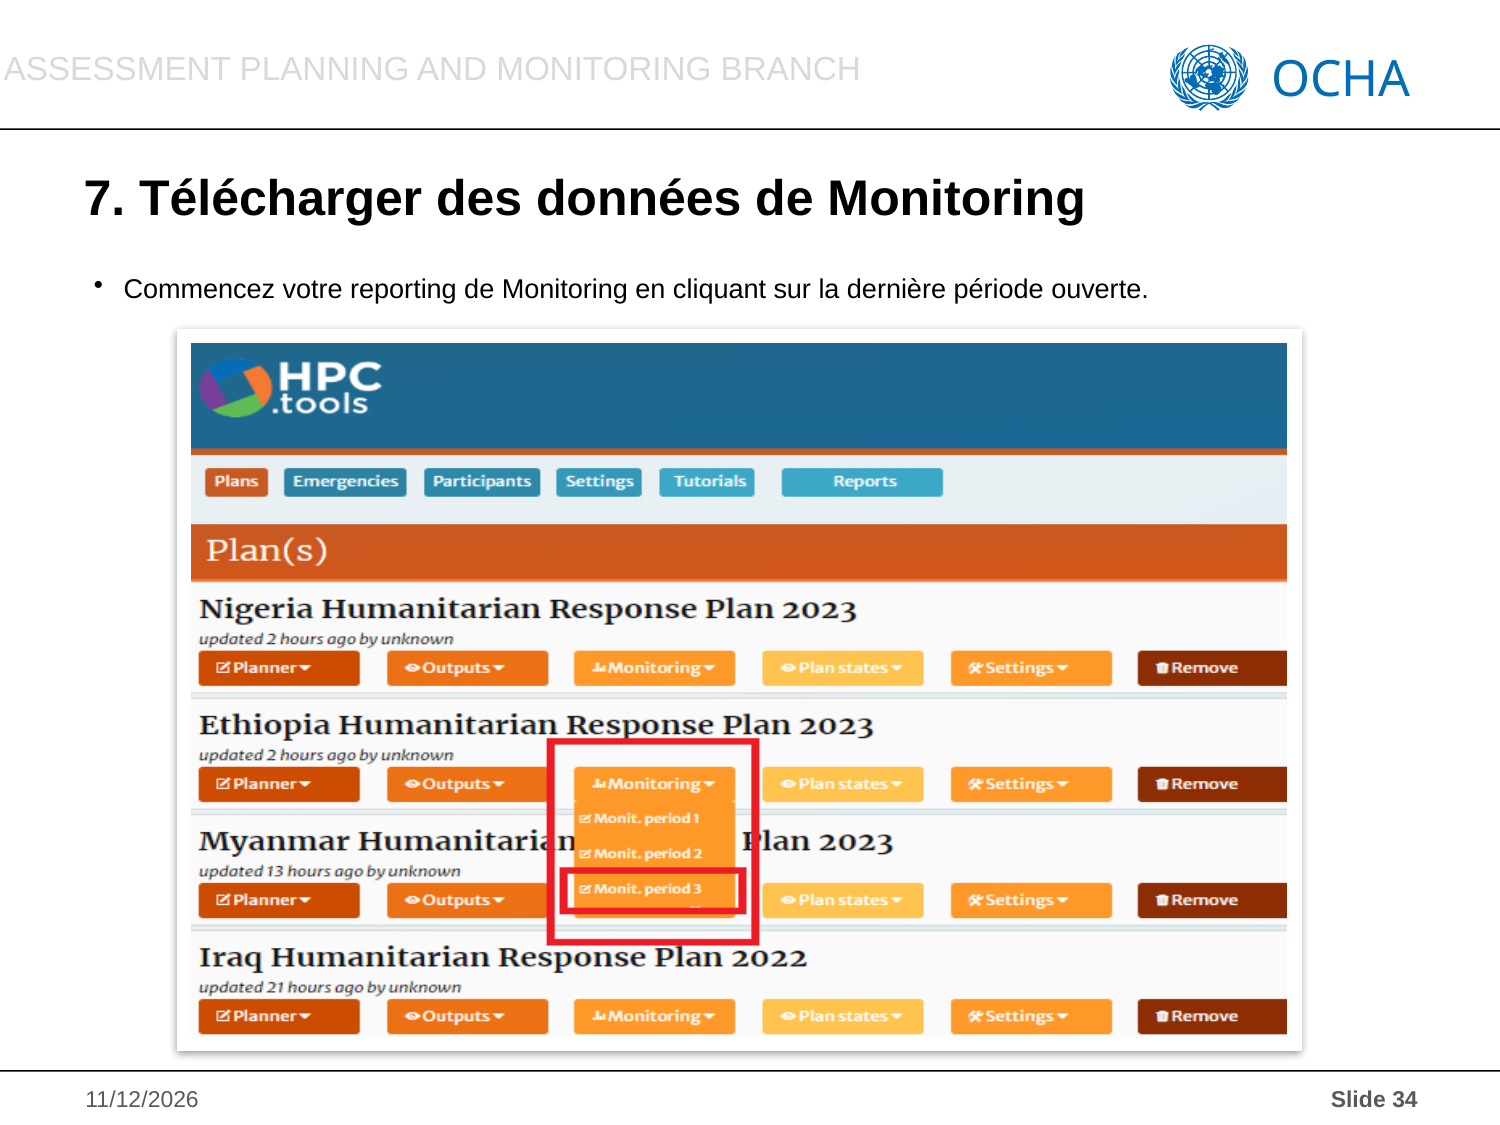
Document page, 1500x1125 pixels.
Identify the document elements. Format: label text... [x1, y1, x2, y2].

slide_number Slide 34 [1241, 1070, 1434, 1125]
picture [191, 343, 1288, 1037]
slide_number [70, 1076, 284, 1121]
title 7. Télécharger des données de Monitoring [68, 157, 1419, 235]
list Commencez votre reporting de Monitoring en cliquant sur la dernière période ouverte. [78, 257, 1434, 309]
